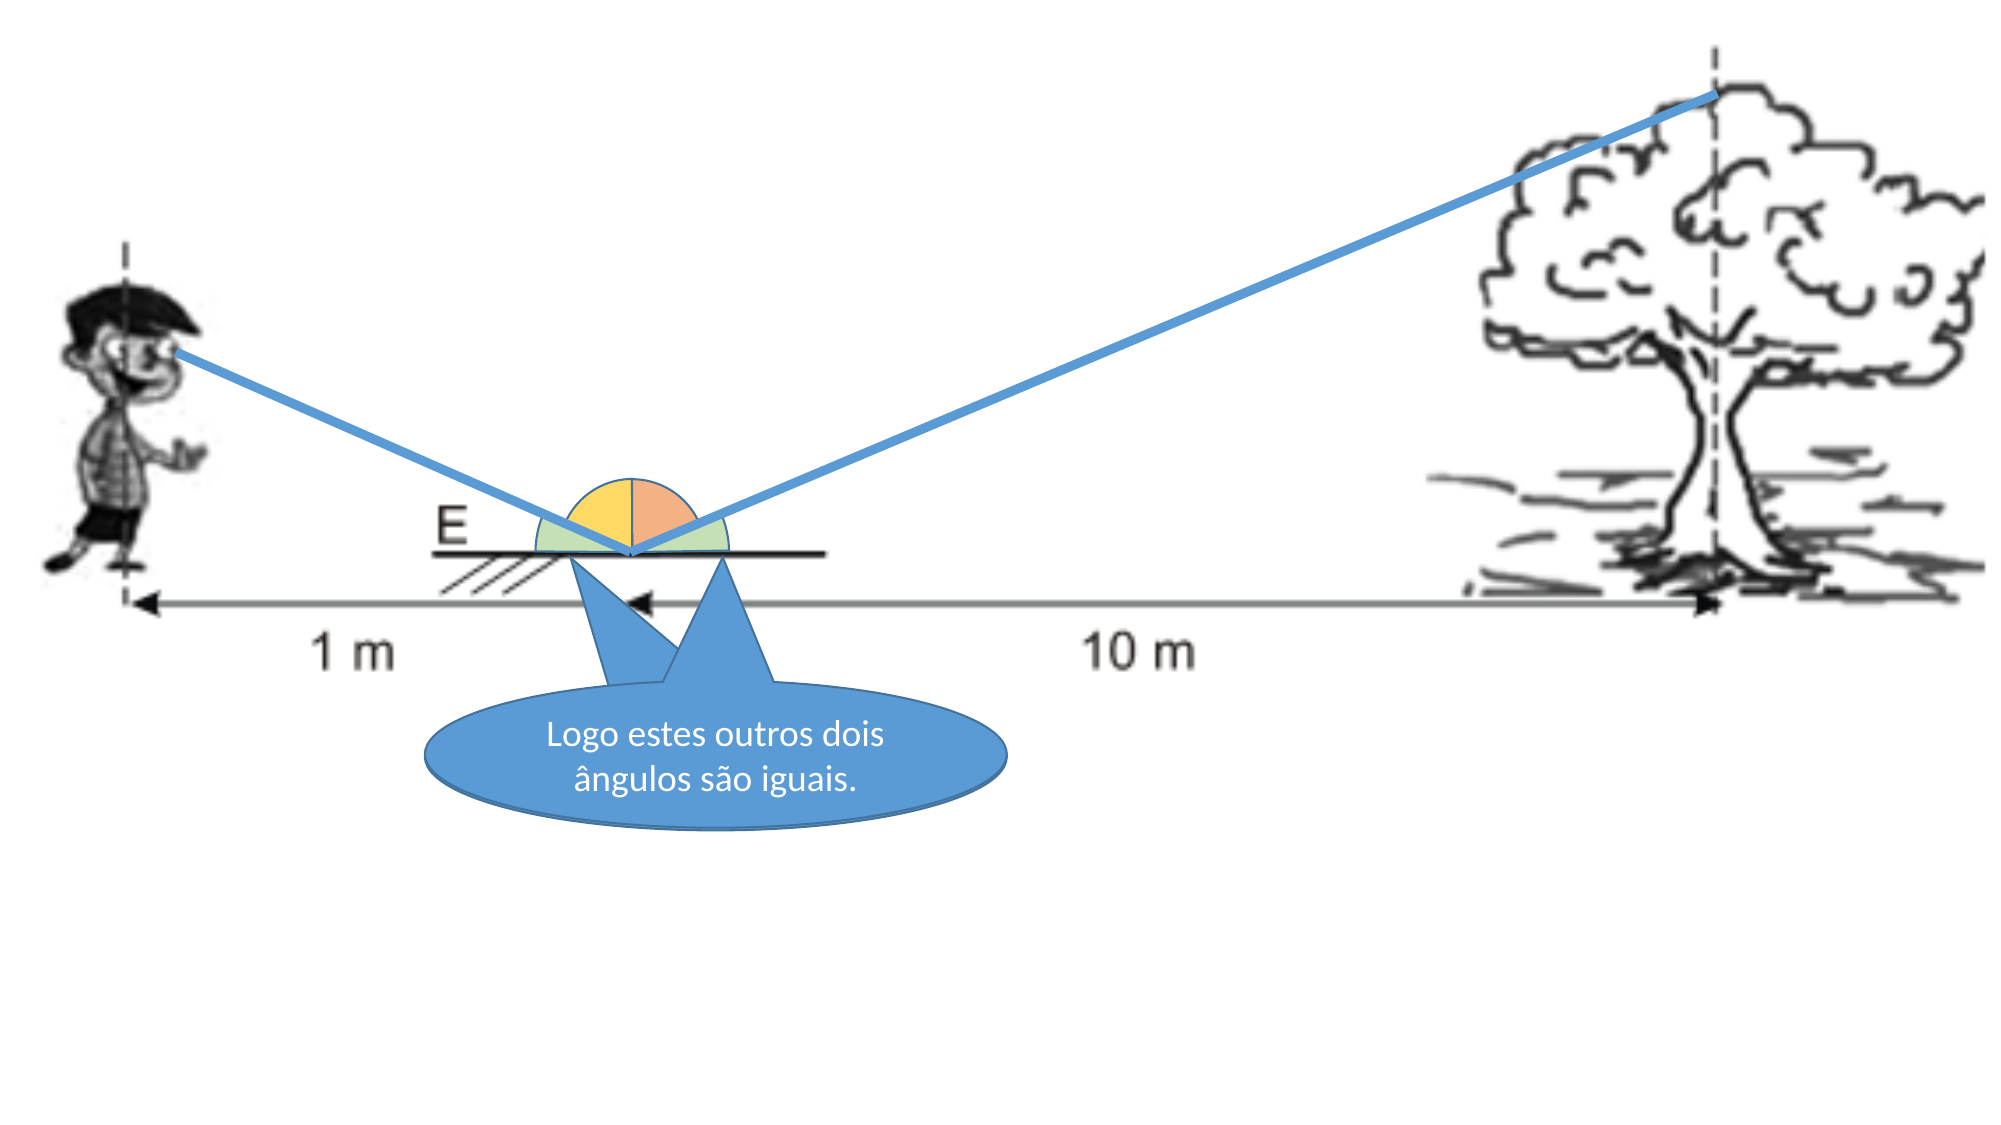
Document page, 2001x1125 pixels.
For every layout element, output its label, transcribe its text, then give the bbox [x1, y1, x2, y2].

text_box Logo estes outros dois ângulos são iguais. [423, 689, 1008, 829]
picture [0, 20, 2001, 689]
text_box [630, 93, 1718, 553]
text_box Logo estes outros dois ângulos são iguais. [424, 760, 1008, 832]
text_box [176, 352, 630, 553]
